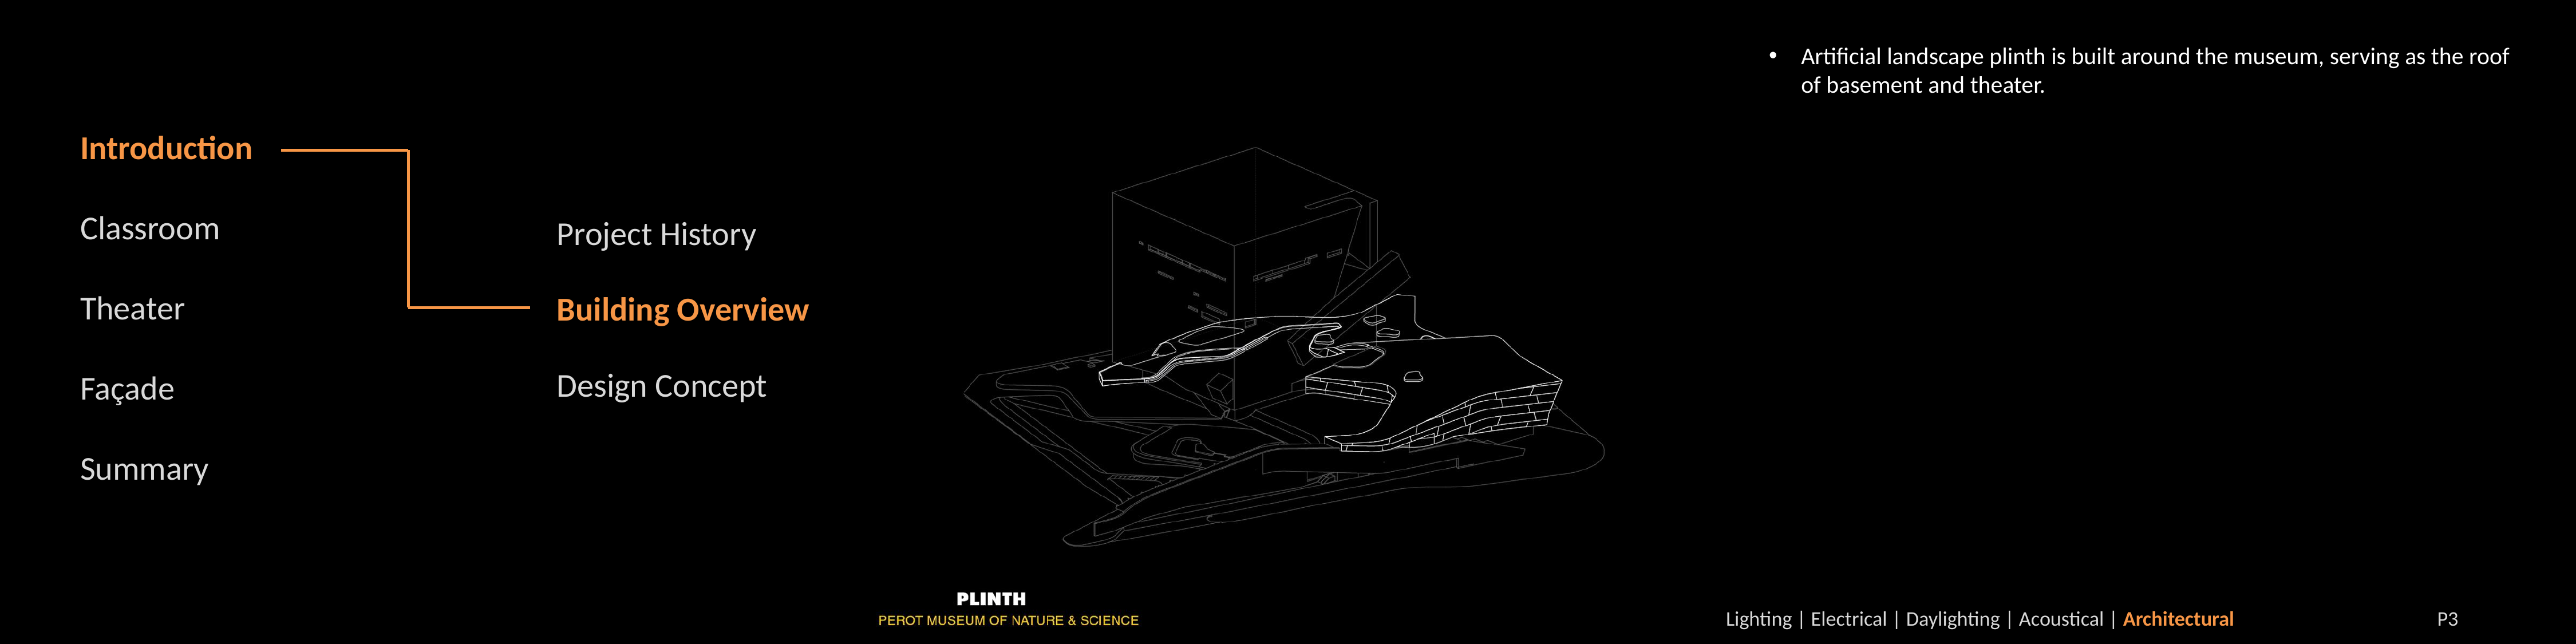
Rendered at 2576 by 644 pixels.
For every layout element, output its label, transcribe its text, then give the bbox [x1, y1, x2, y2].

text_box Introduction Classroom Theater Façade Summary [72, 121, 303, 488]
text_box Lighting | Electrical | Daylighting | Acoustical | Architectural P3 [1720, 591, 2576, 644]
text_box Project History Building Overview Design Concept [548, 207, 823, 437]
text_box Artificial landscape plinth is built around the museum, serving as the roof of basement and theater. [1760, 36, 2526, 592]
picture [858, 52, 1718, 644]
